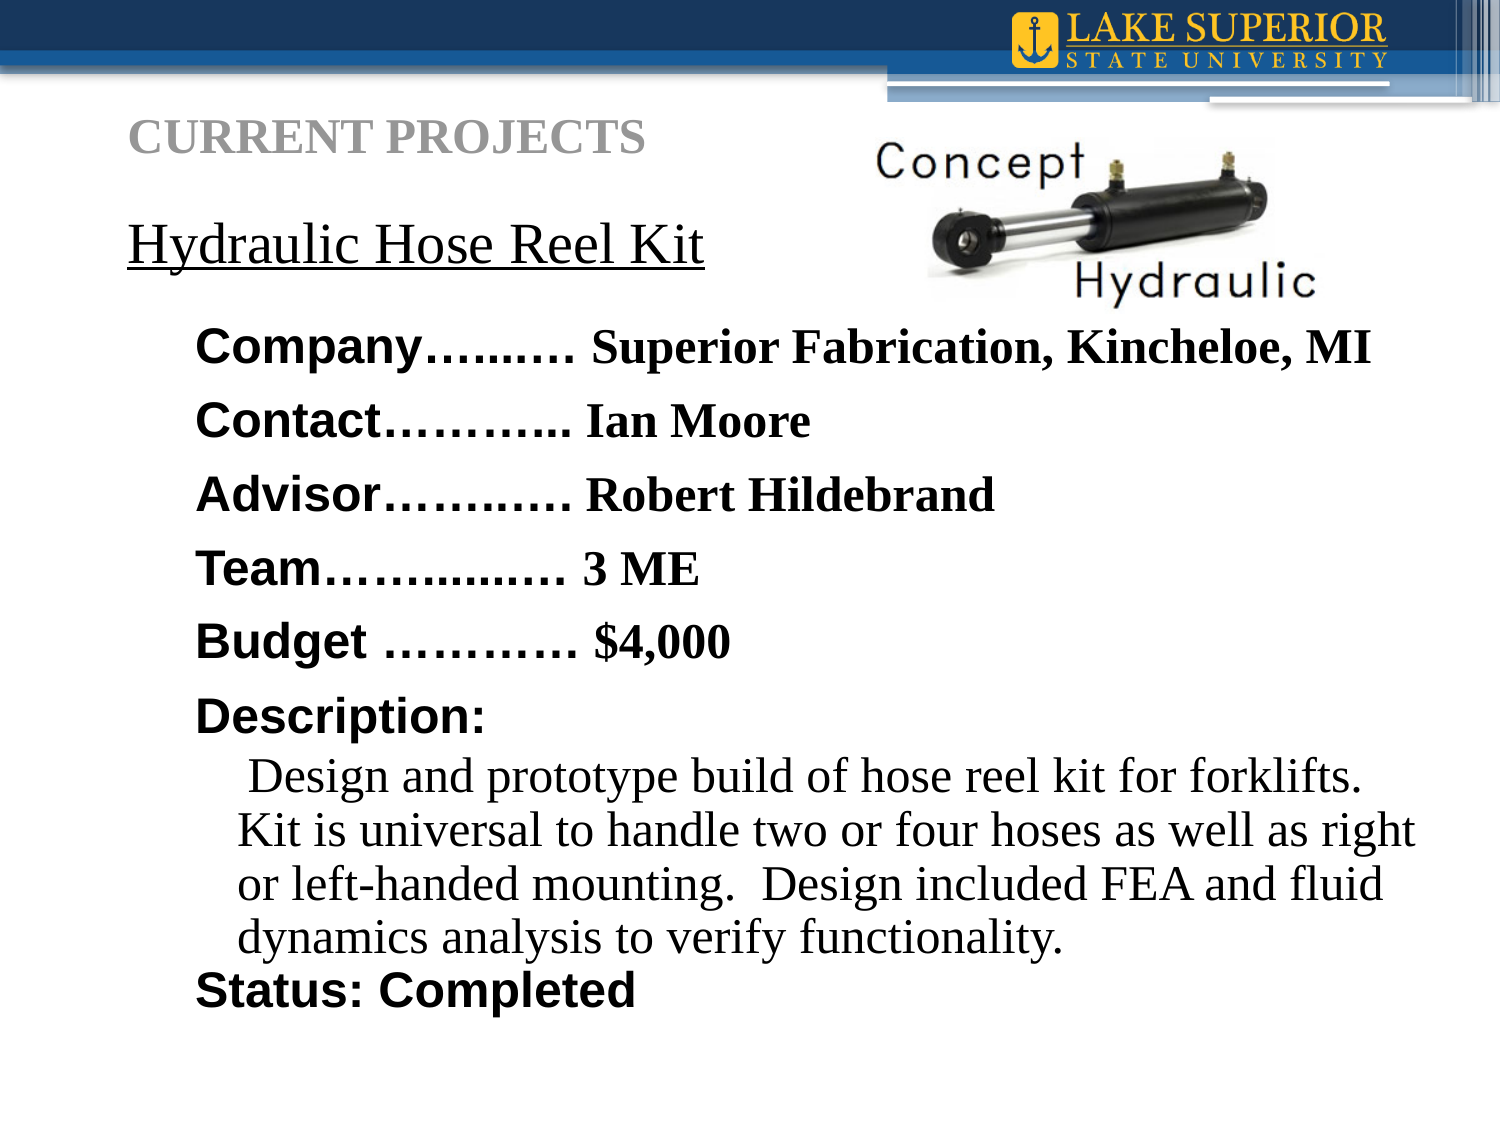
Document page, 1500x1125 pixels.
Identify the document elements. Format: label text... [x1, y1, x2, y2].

text_box Company…....… Superior Fabrication, Kincheloe, MI Contact………... Ian Moore Advisor……..…. Robert Hildebrand Team…….......… 3 ME Budget ………… $4,000 Description: Design and prototype build of hose reel kit for forklifts. Kit is universal to handle two or four hoses as well as right or left-handed mounting. Design included FEA and fluid dynamics analysis to verify functionality. Status: Completed [162, 312, 1450, 1100]
text_box CURRENT PROJECTS Hydraulic Hose Reel Kit [112, 12, 1388, 288]
picture [1012, 12, 1388, 69]
picture [874, 137, 1326, 314]
